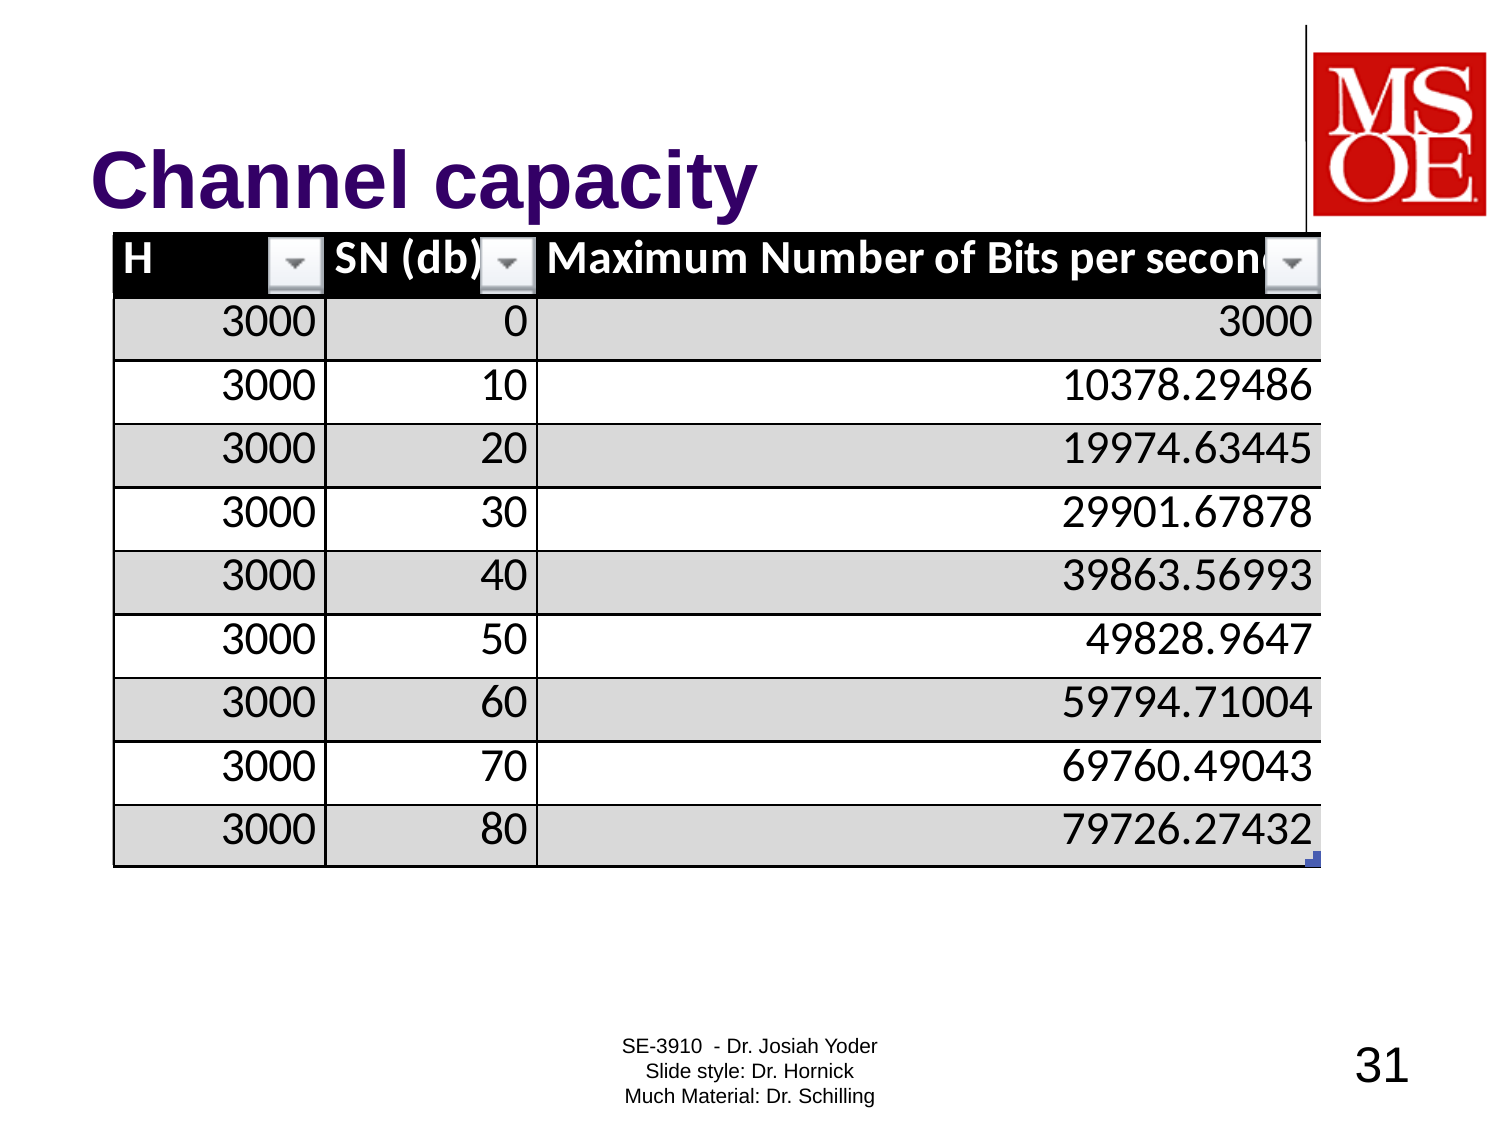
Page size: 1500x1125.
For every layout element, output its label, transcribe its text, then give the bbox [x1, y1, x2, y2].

slide_number 31 [1074, 1024, 1426, 1101]
picture [112, 37, 1488, 871]
footer SE-3910 - Dr. Josiah Yoder Slide style: Dr. Hornick Much Material: Dr. Schilling [512, 1024, 988, 1101]
title Channel capacity [74, 19, 1313, 233]
